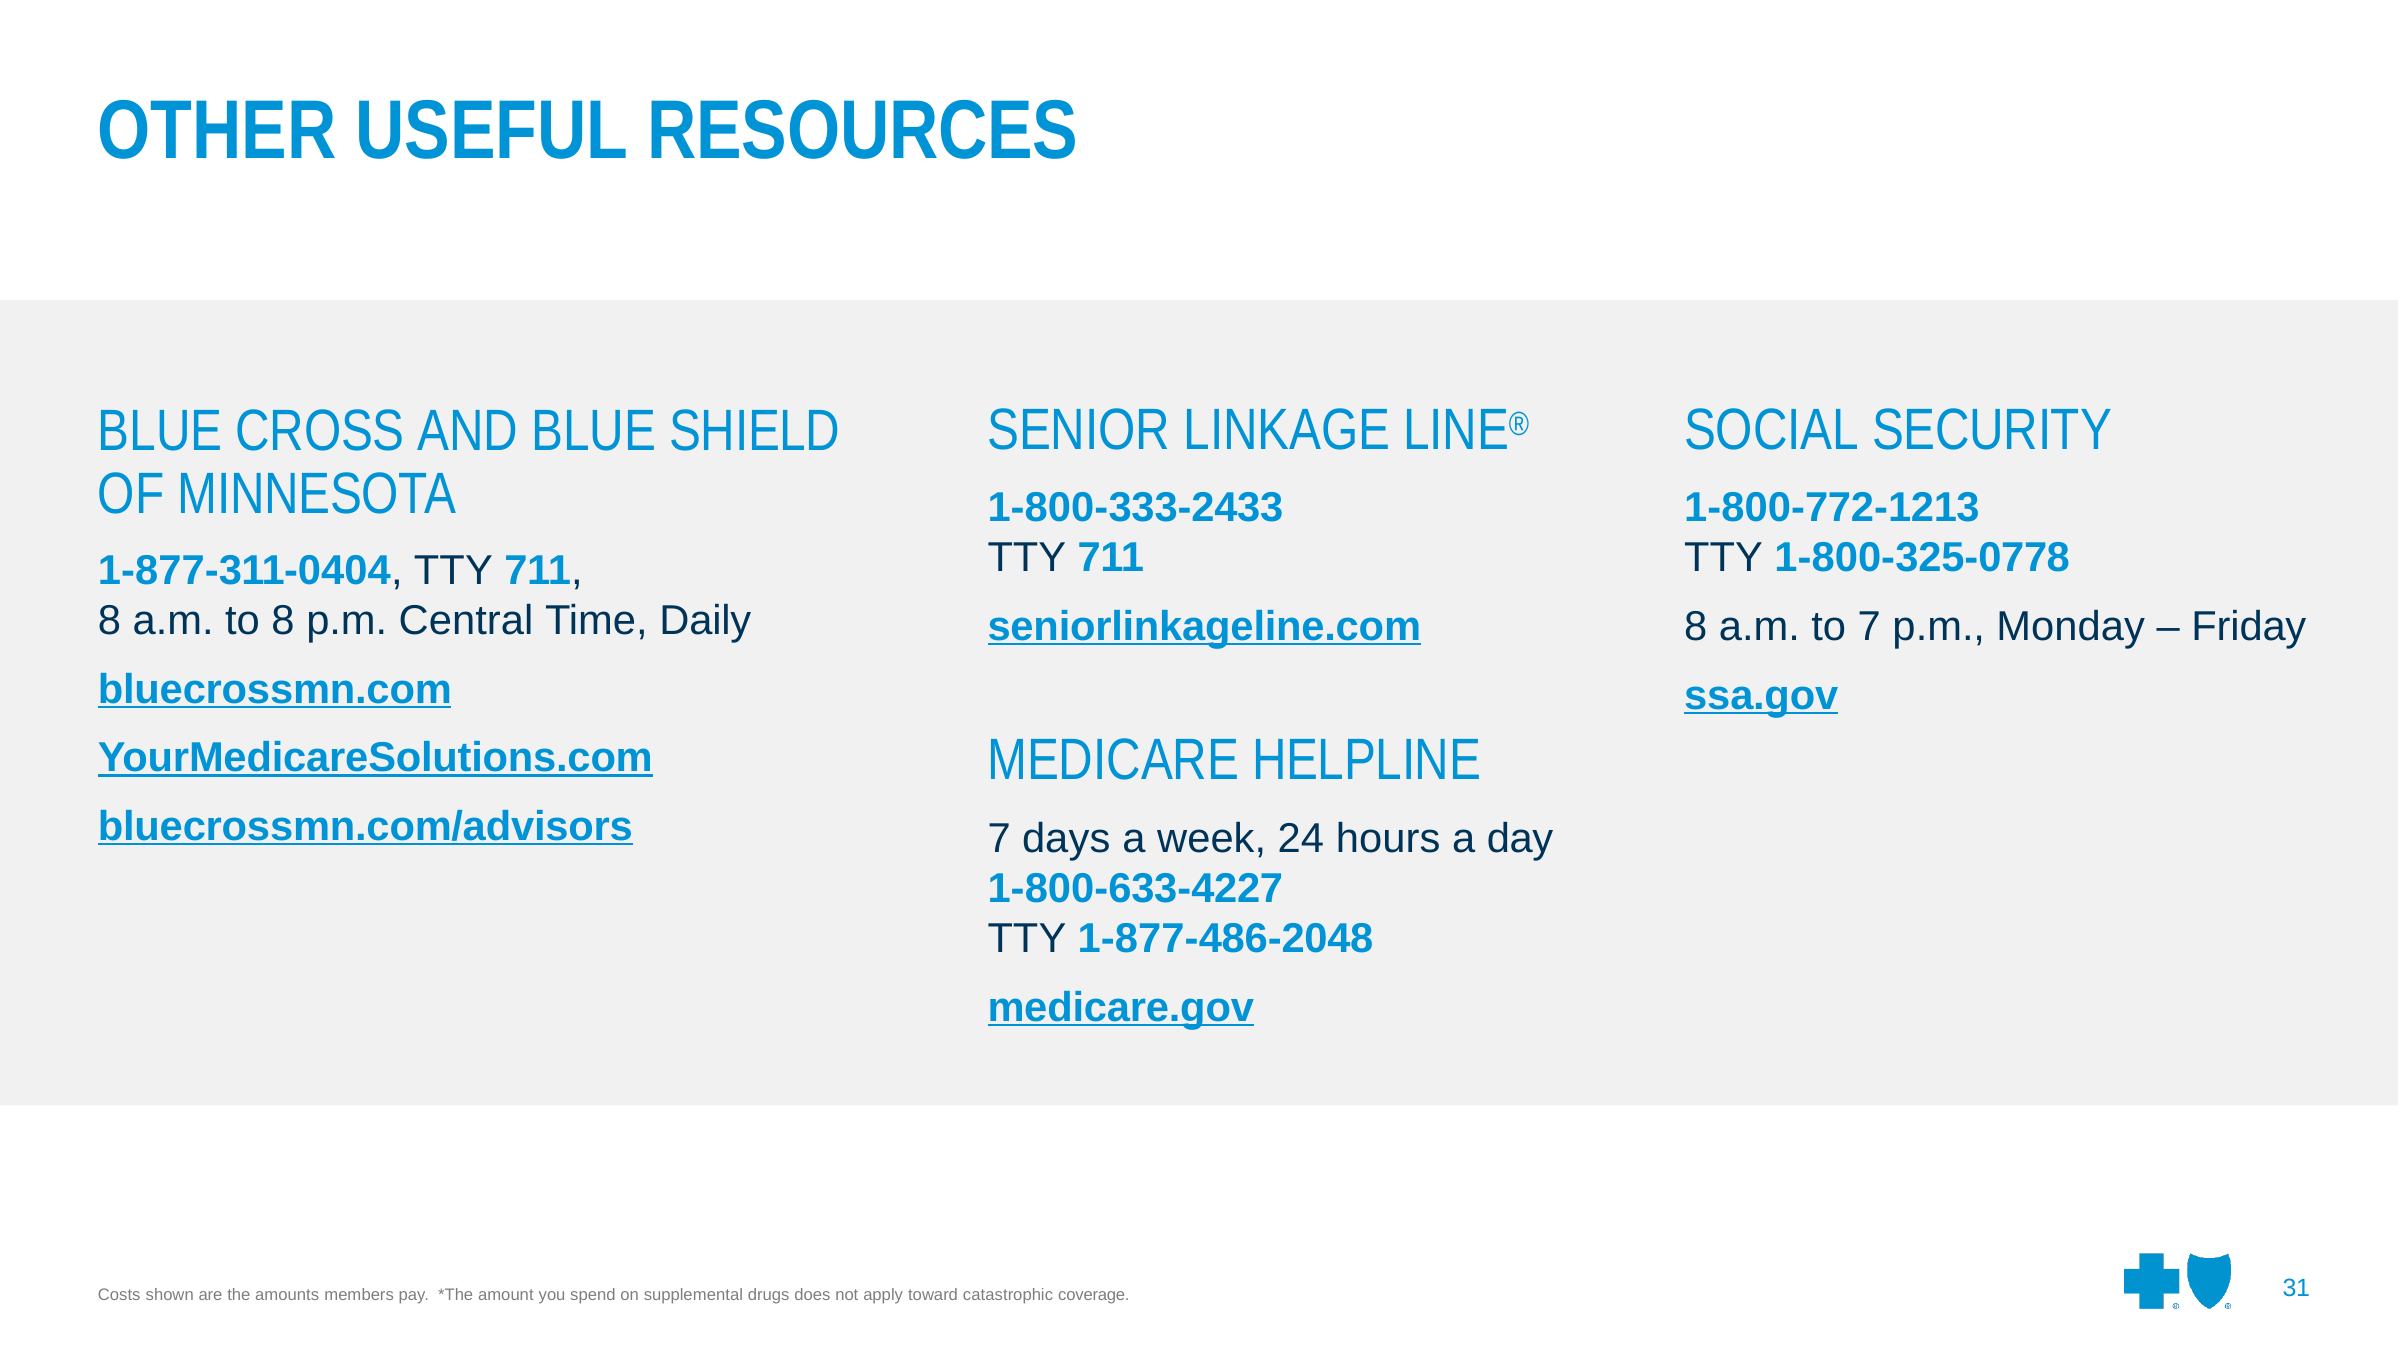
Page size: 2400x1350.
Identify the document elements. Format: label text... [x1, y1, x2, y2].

text_box 31 [2280, 1269, 2313, 1302]
picture [2110, 1242, 2246, 1320]
text_box BLUE CROSS AND BLUE SHIELD OF MINNESOTA 1-877-311-0404, TTY 711, 8 a.m. to 8 p.m. Central Time, Daily bluecrossmn.com YourMedicareSolutions.com bluecrossmn.com/advisors [95, 389, 846, 849]
text_box SOCIAL SECURITY 1-800-772-1213 TTY 1-800-325-0778 8 a.m. to 7 p.m., Monday – Friday ssa.gov [1682, 362, 2308, 718]
text_box SENIOR LINKAGE LINE® 1-800-333-2433 TTY 711 seniorlinkageline.com [981, 362, 1542, 649]
text_box [0, 299, 2399, 1106]
text_box Costs shown are the amounts members pay. *The amount you spend on supplemental drugs does not apply toward catastrophic coverage. [95, 1281, 1137, 1304]
title OTHER USEFUL RESOURCES [91, 57, 2309, 301]
text_box MEDICARE HELPLINE 7 days a week, 24 hours a day 1-800-633-4227 TTY 1-877-486-2048 medicare.gov [985, 693, 1555, 1030]
